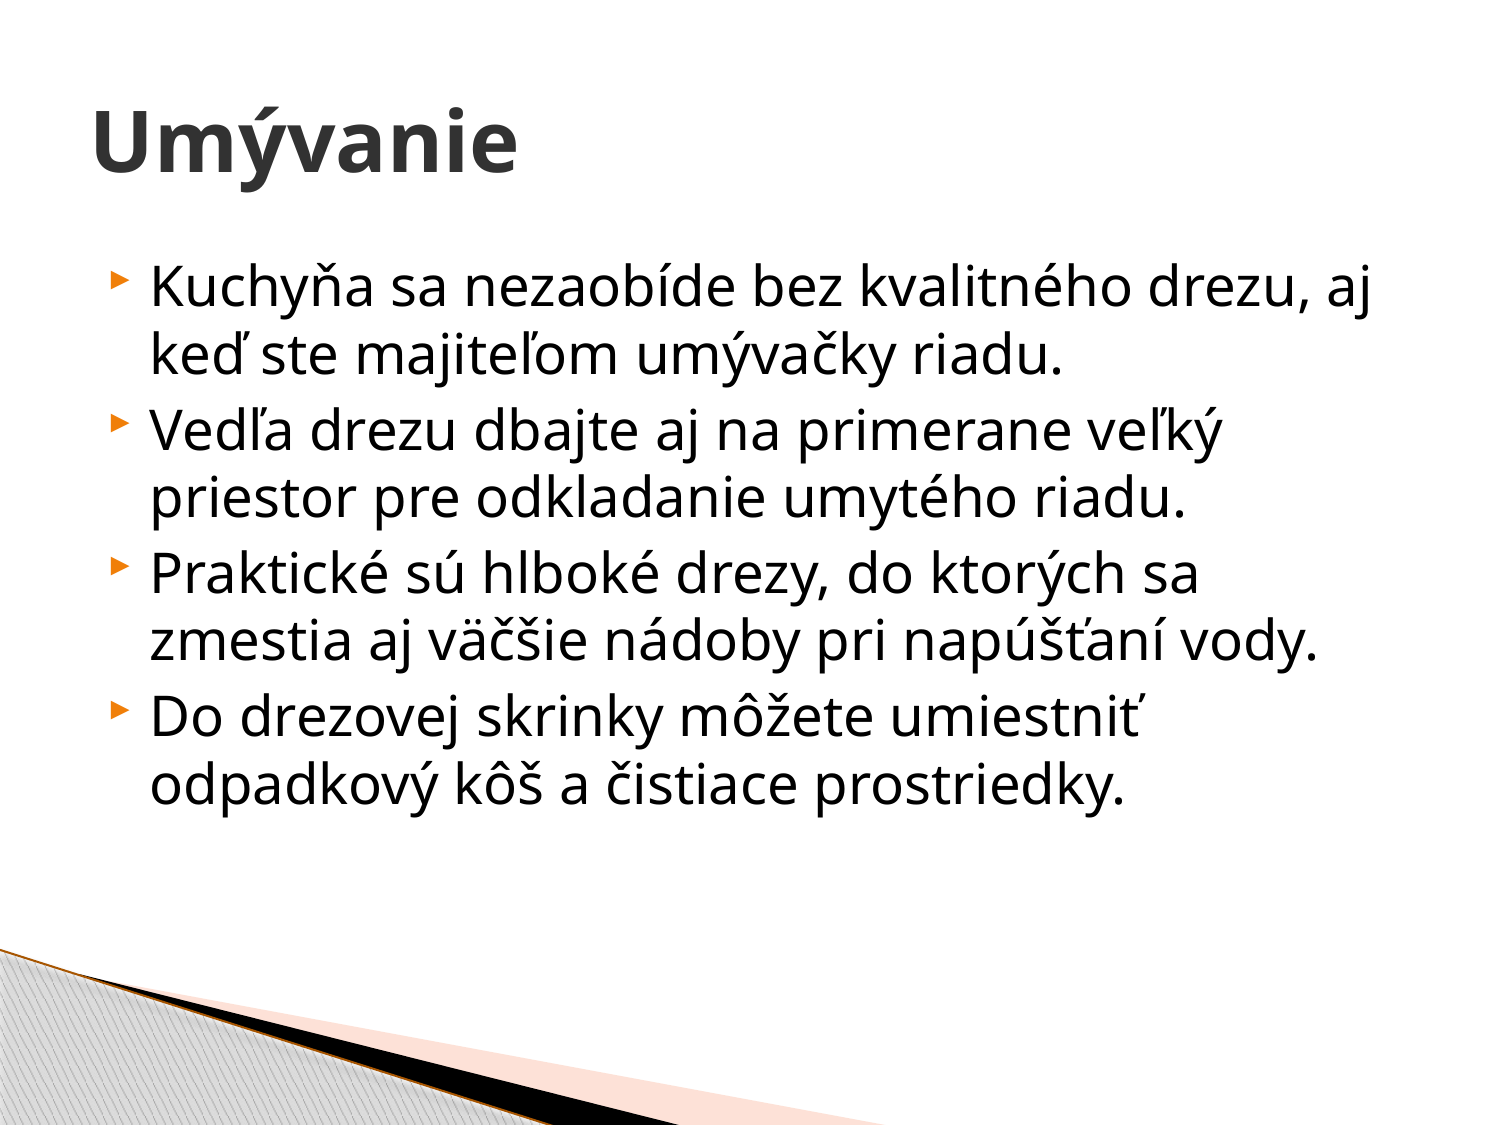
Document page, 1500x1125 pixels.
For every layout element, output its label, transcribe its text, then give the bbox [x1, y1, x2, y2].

title Umývanie [75, 45, 1425, 233]
list Kuchyňa sa nezaobíde bez kvalitného drezu, aj keď ste majiteľom umývačky riadu. Vedľa drezu dbajte aj na primerane veľký priestor pre odkladanie umytého riadu. Praktické sú hlboké drezy, do ktorých sa zmestia aj väčšie nádoby pri napúšťaní vody. Do drezovej skrinky môžete umiestniť odpadkový kôš a čistiace prostriedky. [75, 243, 1425, 986]
